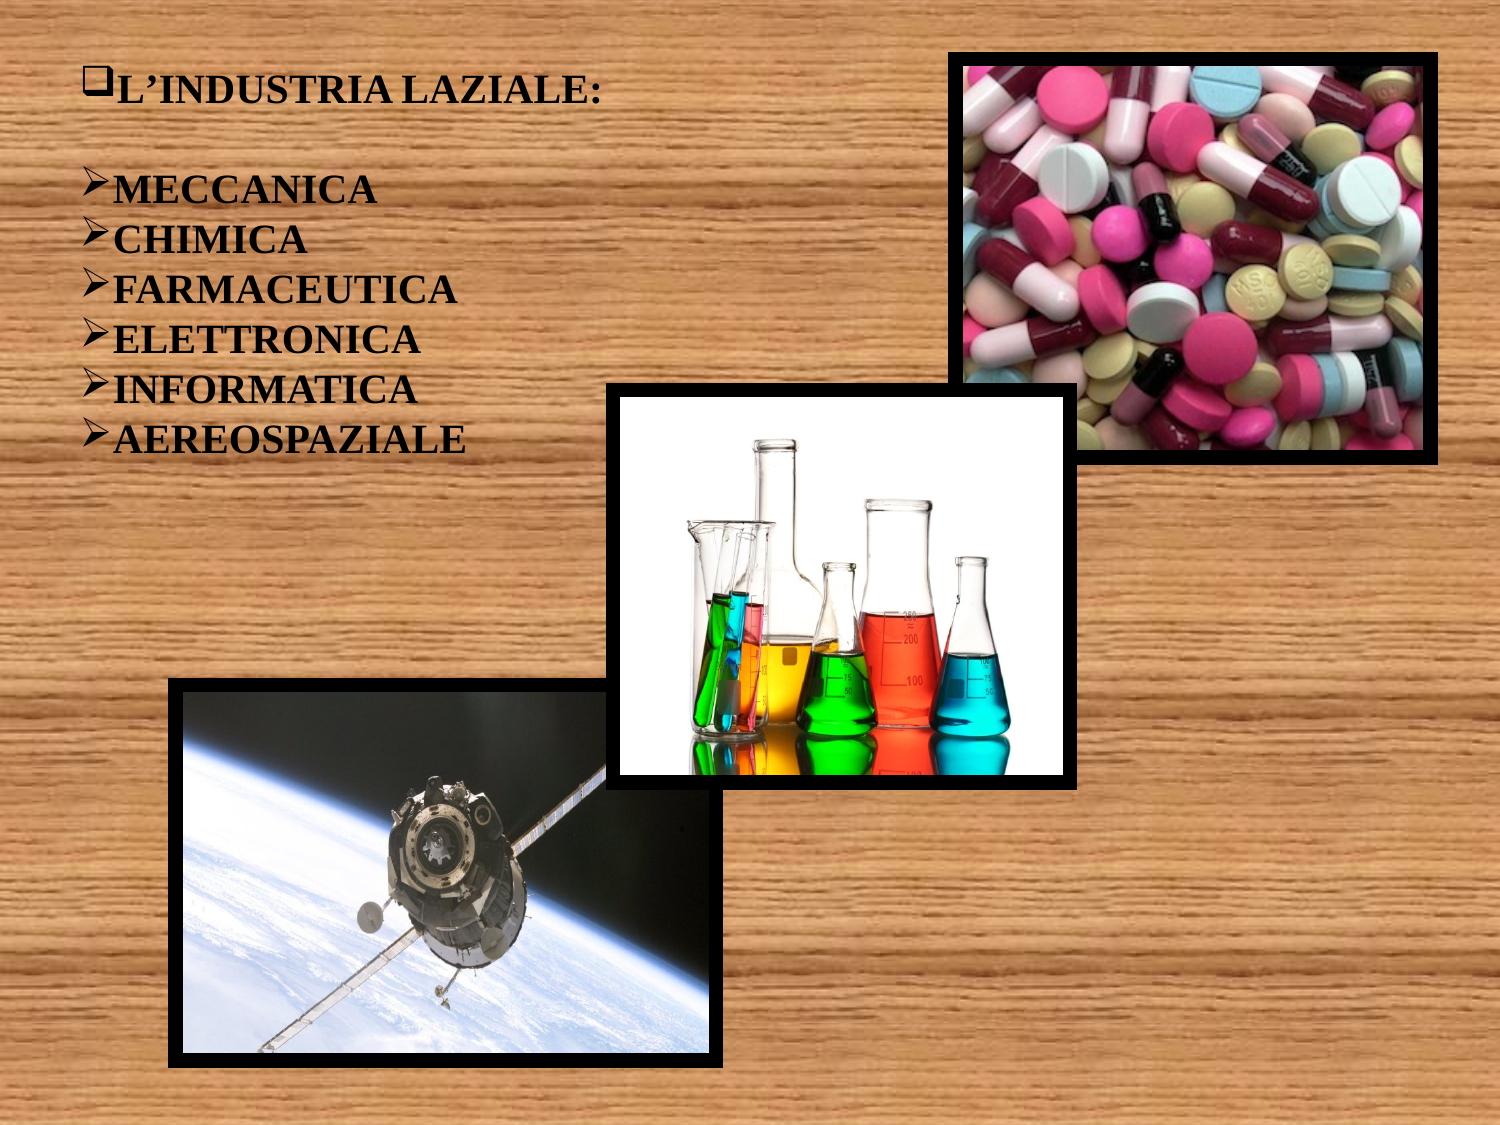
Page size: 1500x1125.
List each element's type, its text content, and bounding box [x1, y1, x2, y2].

text_box LʼINDUSTRIA LAZIALE: MECCANICA CHIMICA FARMACEUTICA ELETTRONICA INFORMATICA AEREOSPAZIALE [64, 54, 668, 520]
picture [0, 0, 1500, 1125]
